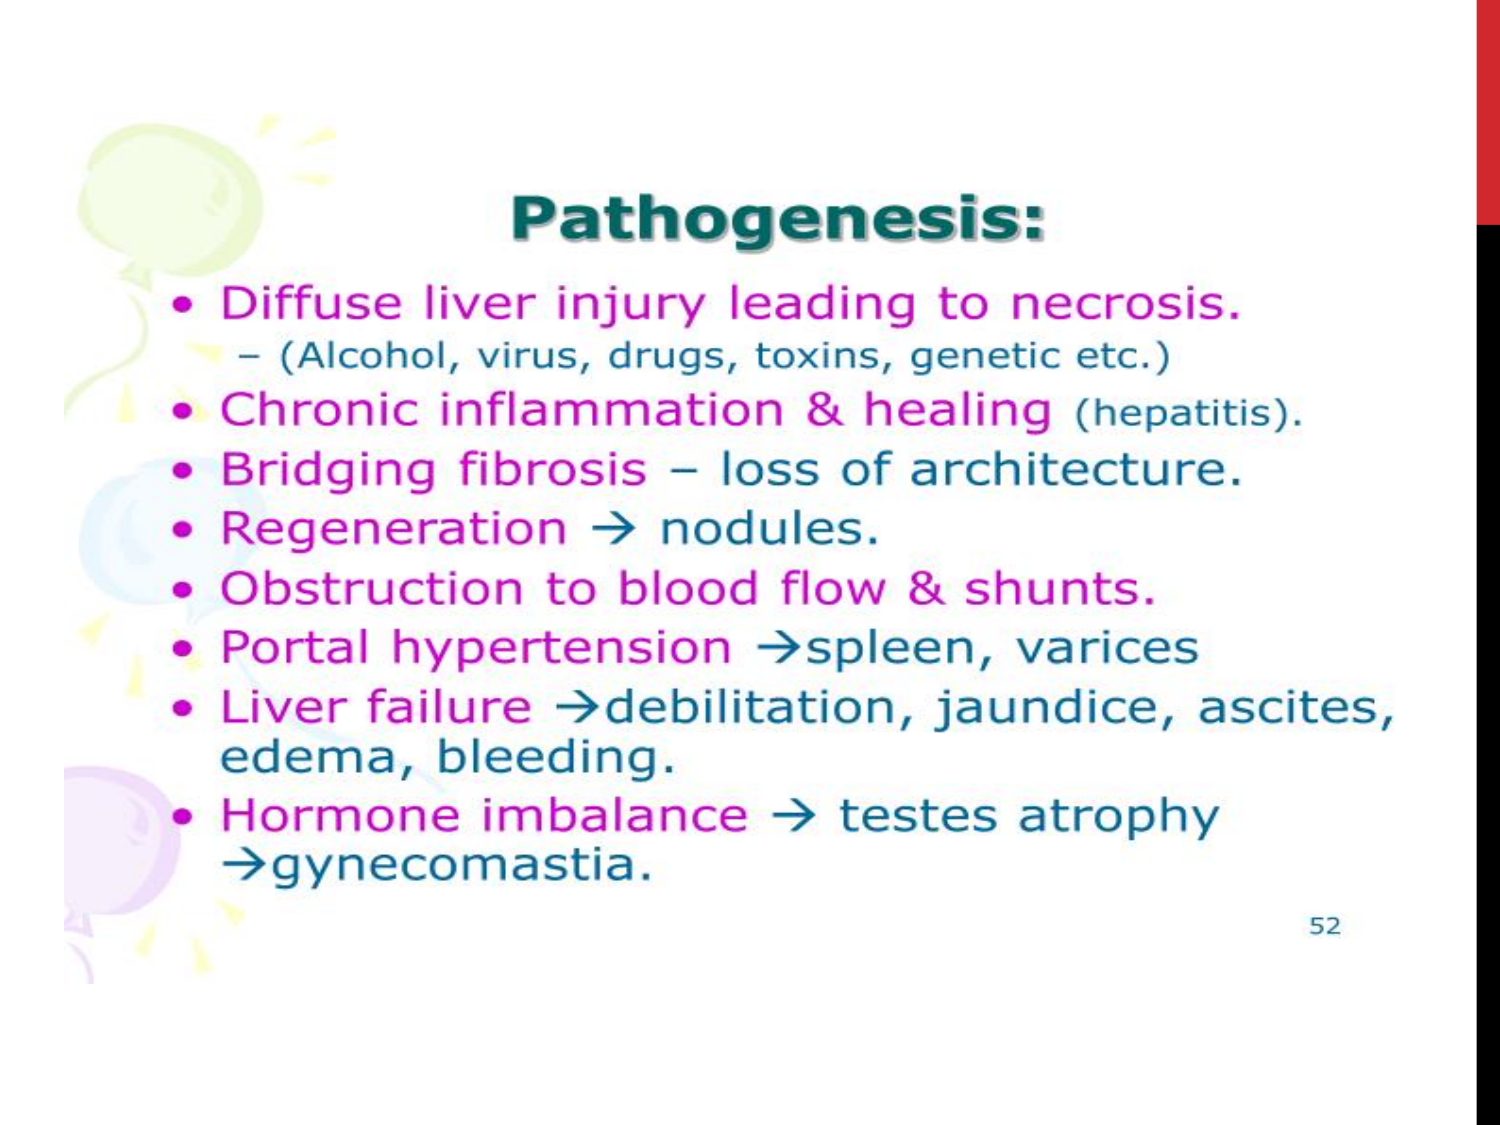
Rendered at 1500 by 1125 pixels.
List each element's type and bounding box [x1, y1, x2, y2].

list [64, 113, 1424, 985]
